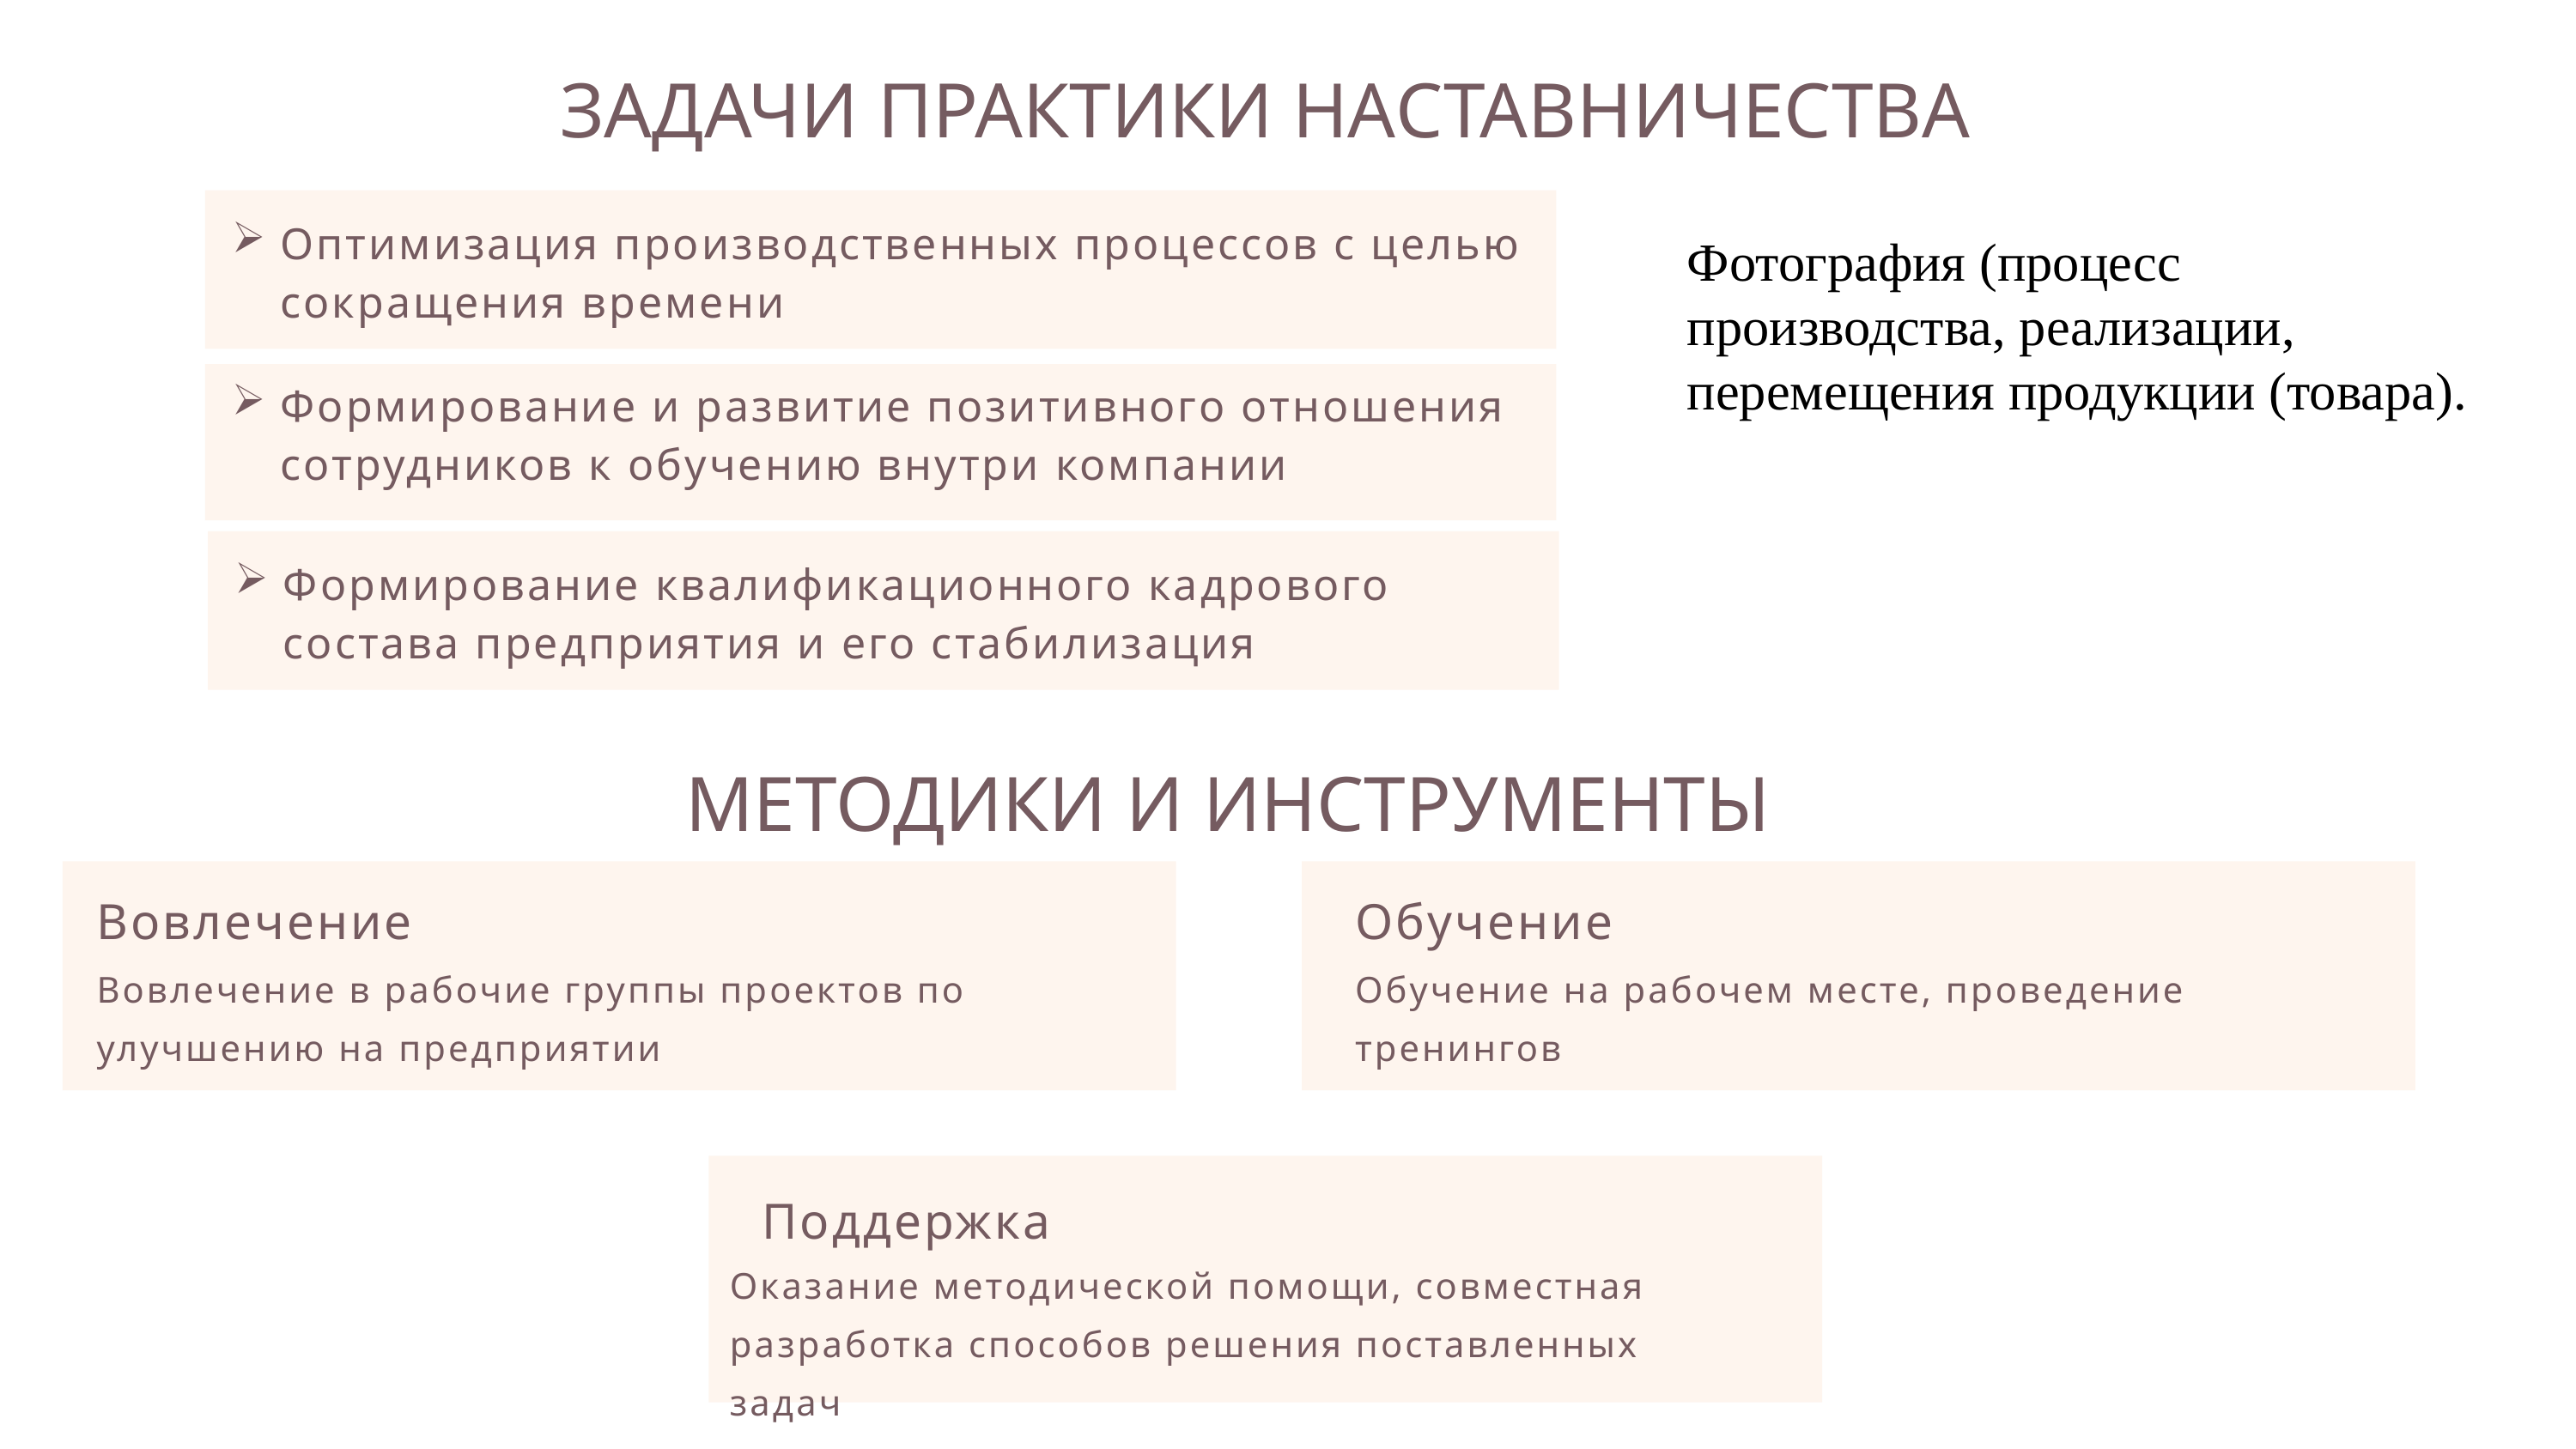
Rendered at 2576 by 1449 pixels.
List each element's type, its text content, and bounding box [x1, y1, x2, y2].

text_box ЗАДАЧИ ПРАКТИКИ НАСТАВНИЧЕСТВА [488, 70, 2044, 154]
text_box [208, 530, 1559, 690]
text_box Поддержка [762, 1190, 1770, 1249]
text_box Оказание методической помощи, совместная разработка способов решения поставленных задач [730, 1247, 1727, 1423]
text_box Вовлечение в рабочие группы проектов по улучшению на предприятии [96, 951, 1093, 1069]
text_box [204, 364, 1557, 521]
text_box [62, 861, 1176, 1091]
text_box [708, 1155, 1823, 1403]
text_box Формирование квалификационного кадрового состава предприятия и его стабилизация [234, 550, 1533, 668]
text_box Формирование и развитие позитивного отношения сотрудников к обучению внутри компании [232, 372, 1530, 489]
text_box Фотография (процесс производства, реализации, перемещения продукции (товара). [1674, 221, 2523, 427]
text_box [1302, 861, 2415, 1091]
text_box [204, 190, 1557, 349]
text_box МЕТОДИКИ И ИНСТРУМЕНТЫ [451, 763, 2006, 846]
text_box Обучение [1355, 891, 2362, 950]
text_box Обучение на рабочем месте, проведение тренингов [1355, 951, 2352, 1069]
text_box Вовлечение [96, 891, 1104, 950]
text_box Оптимизация производственных процессов с целью сокращения времени [232, 209, 1530, 327]
